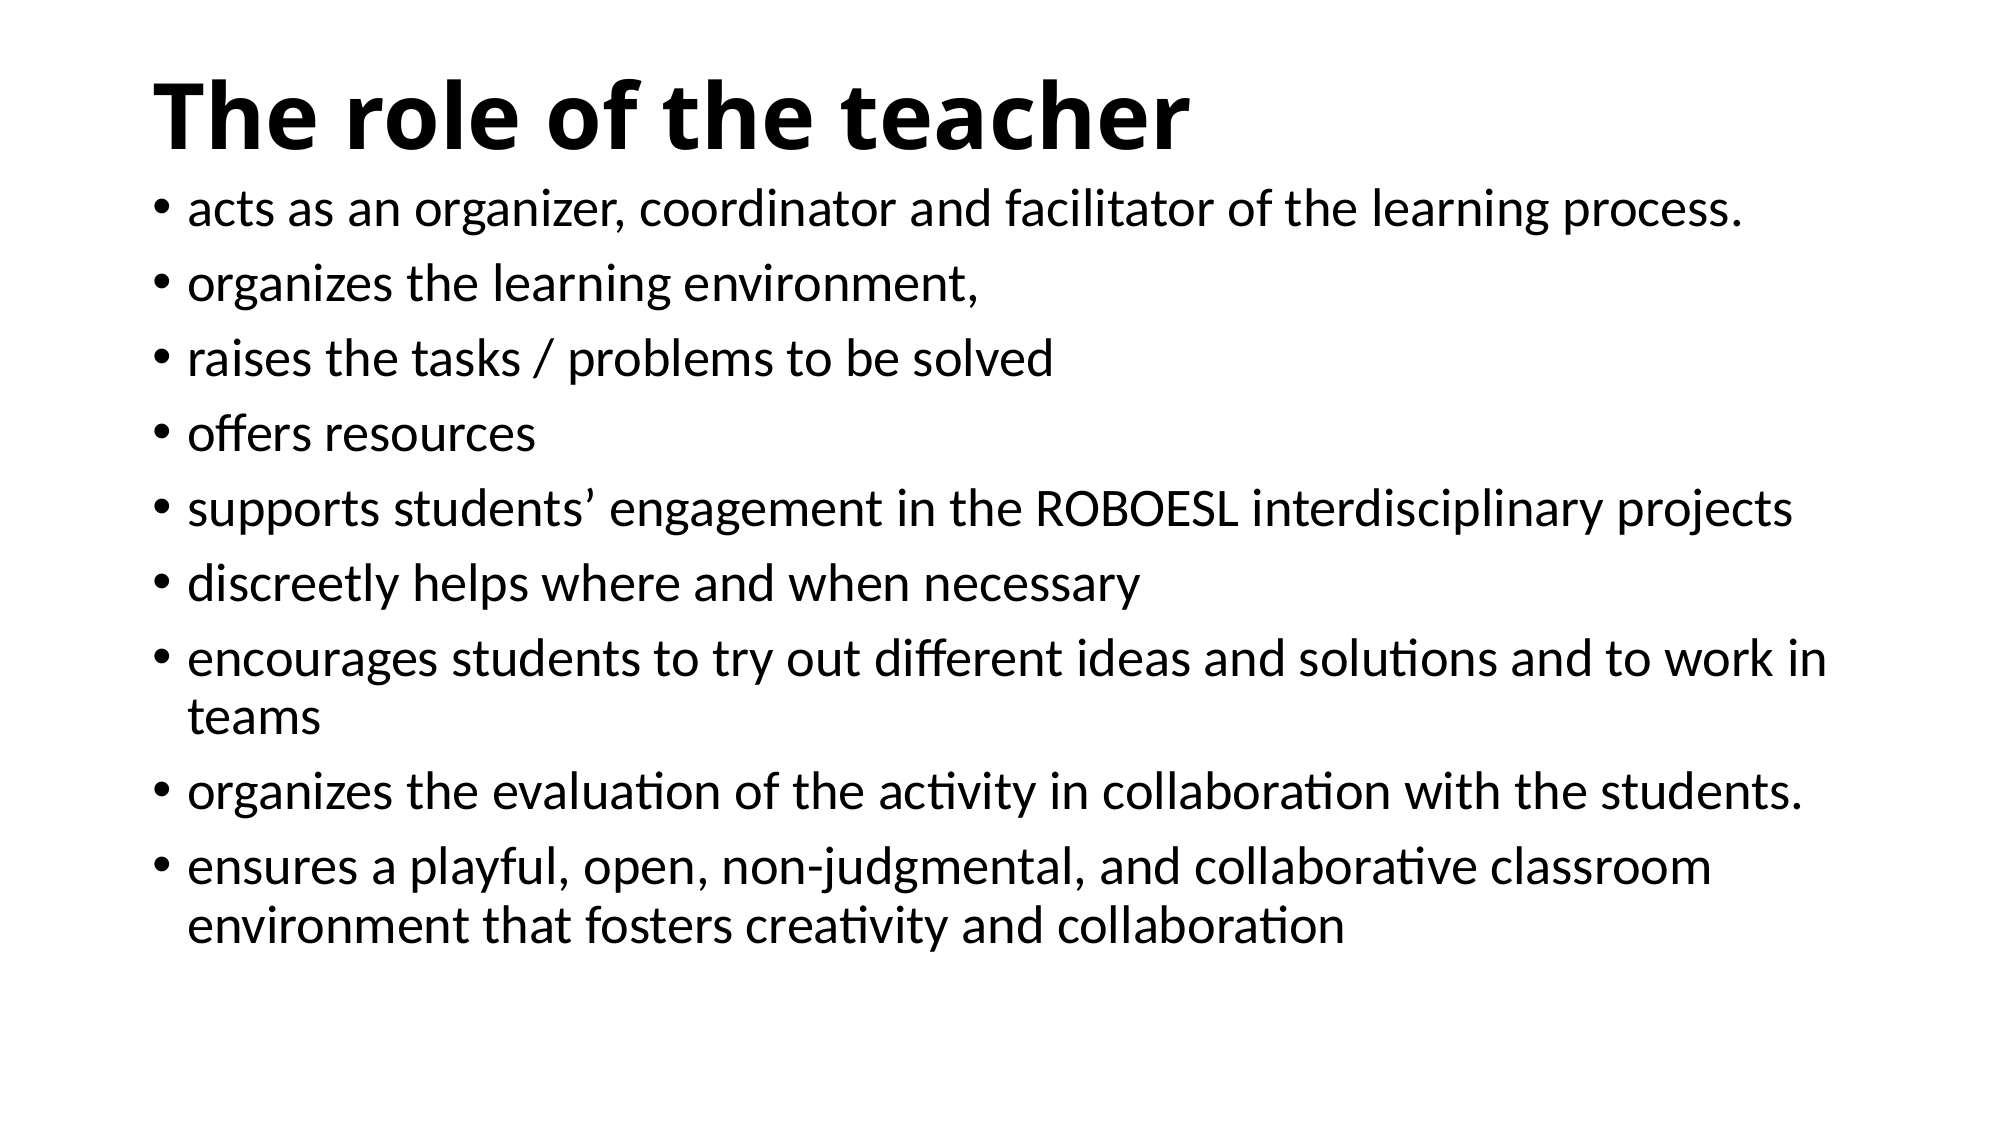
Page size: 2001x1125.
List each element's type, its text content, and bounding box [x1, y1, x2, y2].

title The role of the teacher [137, 59, 1863, 172]
list acts as an organizer, coordinator and facilitator of the learning process. organizes the learning environment, raises the tasks / problems to be solved offers resources supports students’ engagement in the ROBOESL interdisciplinary projects discreetly helps where and when necessary encourages students to try out different ideas and solutions and to work in teams organizes the evaluation of the activity in collaboration with the students. ensures a playful, open, non-judgmental, and collaborative classroom environment that fosters creativity and collaboration [137, 172, 1863, 1059]
